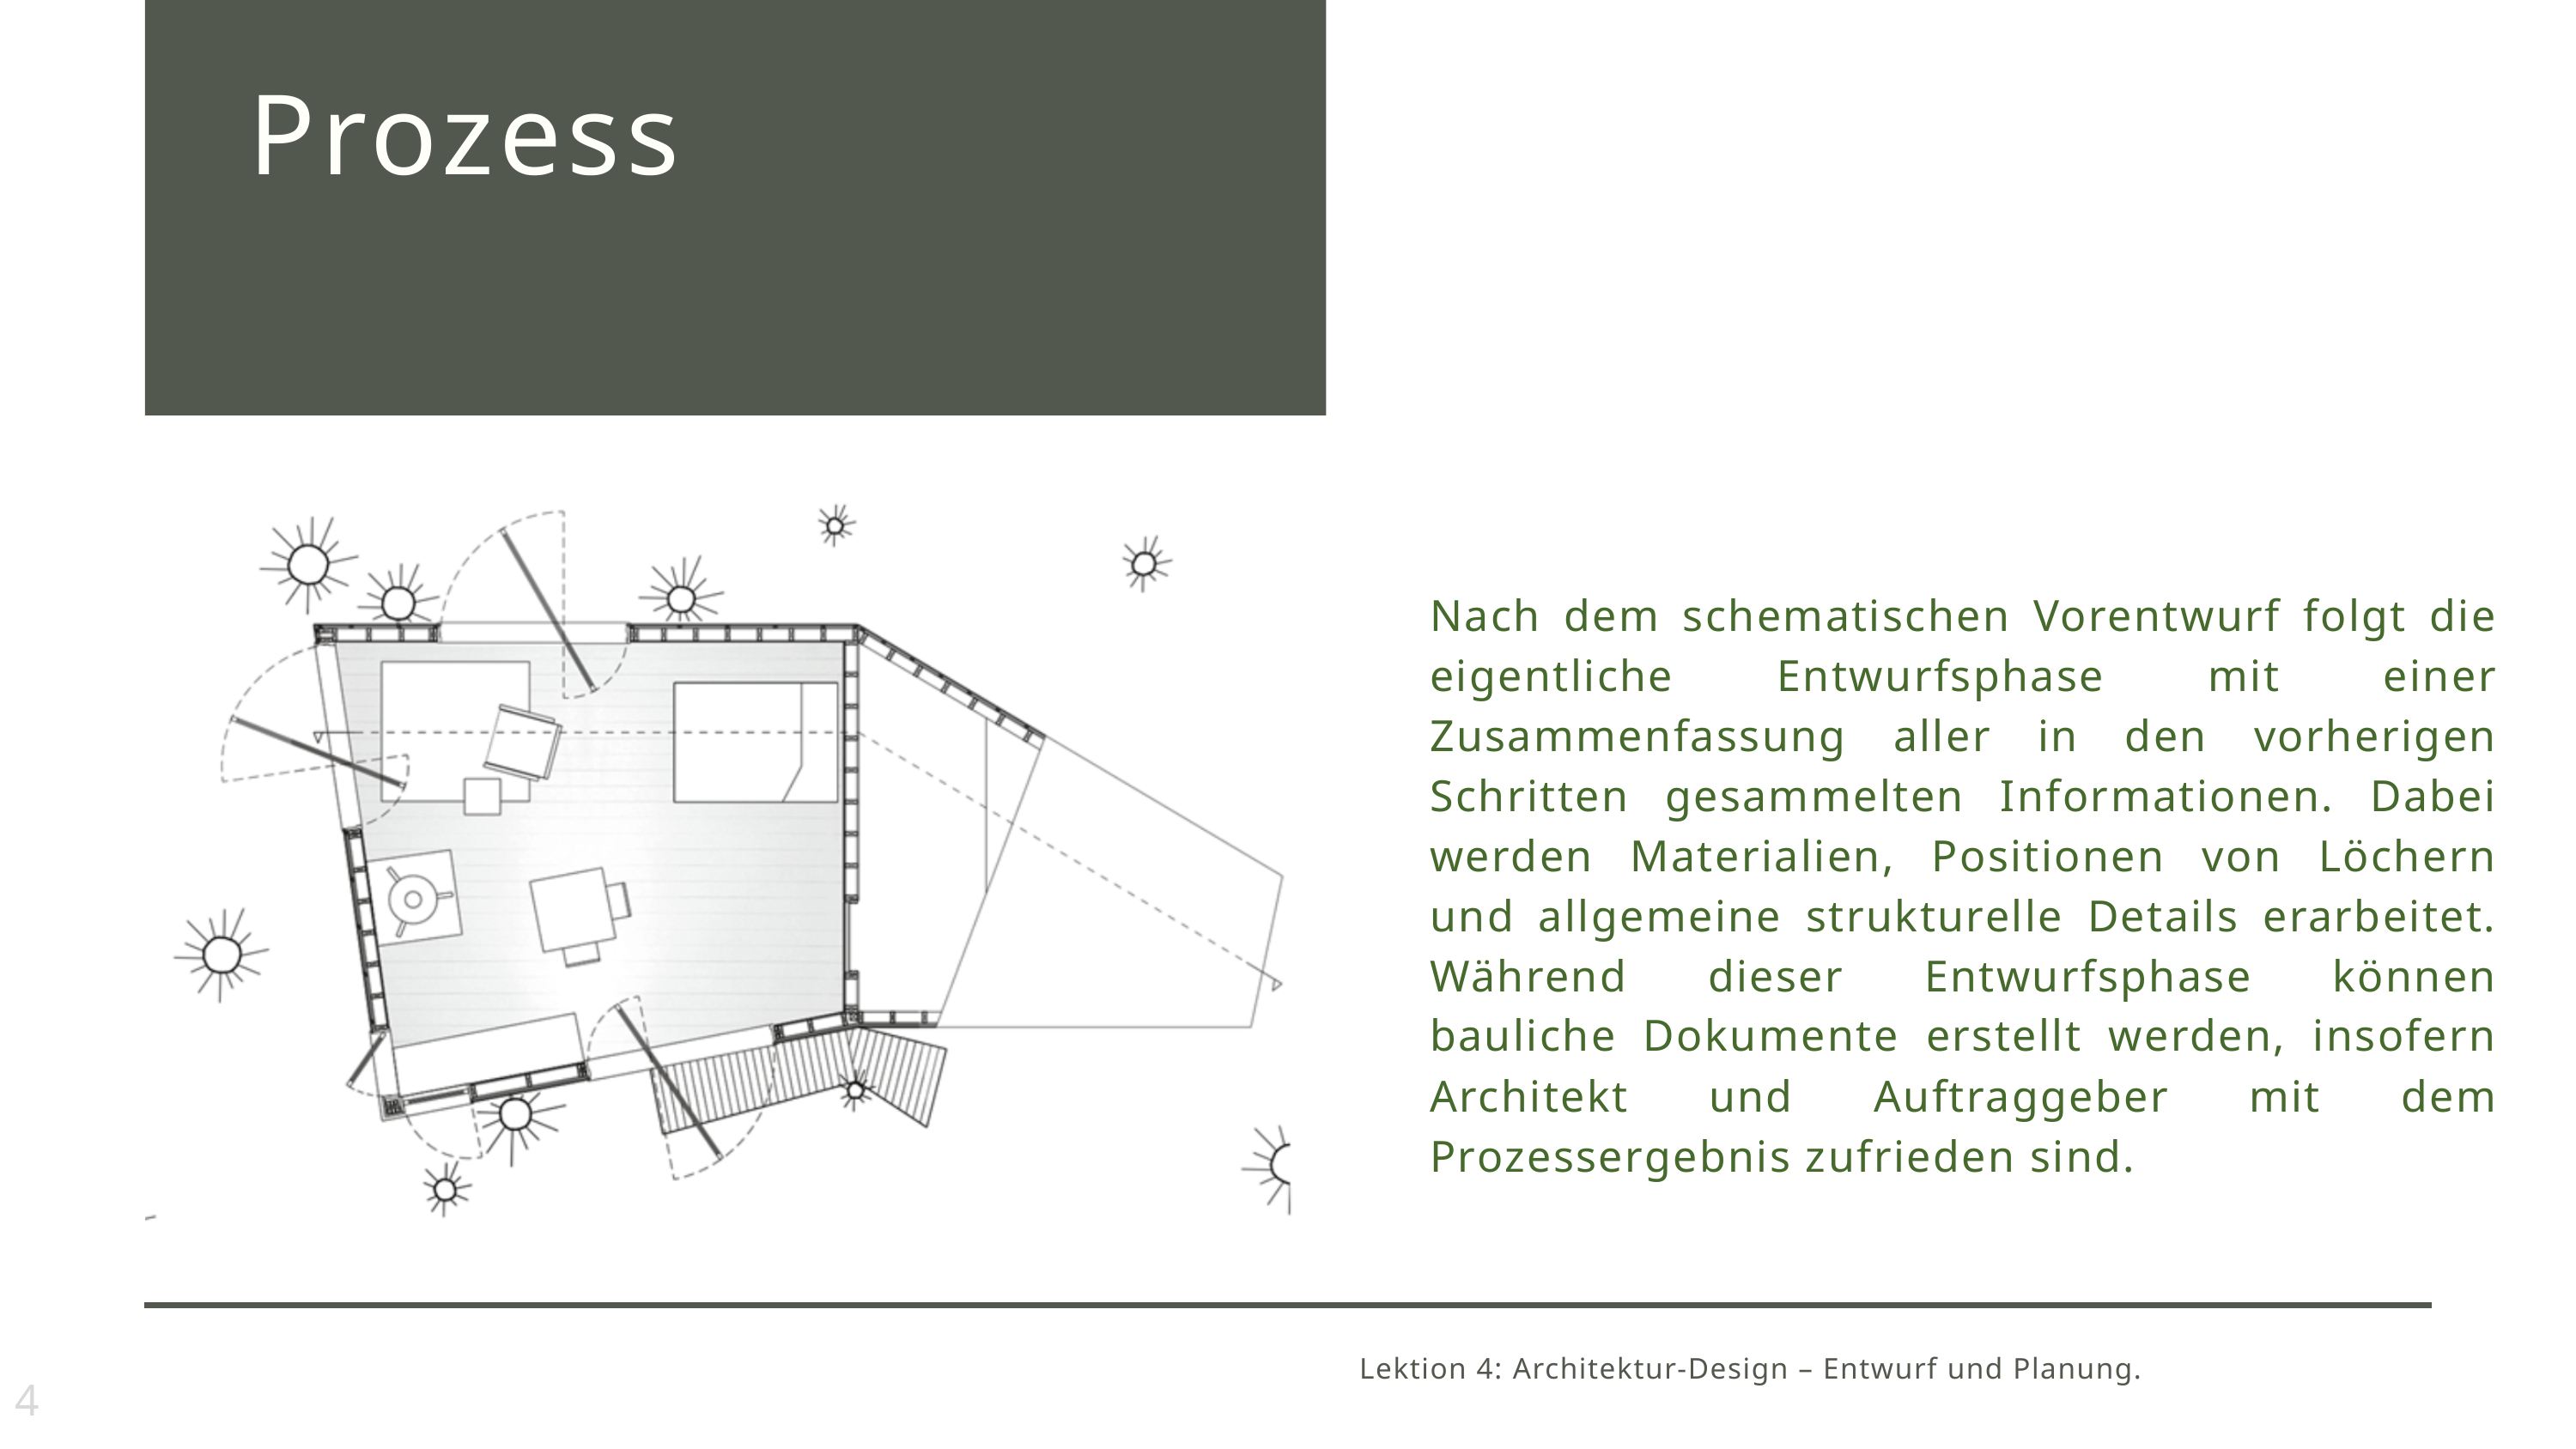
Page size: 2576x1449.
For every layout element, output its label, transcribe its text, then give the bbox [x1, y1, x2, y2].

slide_number 4 [2, 1376, 303, 1428]
text_box [1104, 1302, 2432, 1308]
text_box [144, 0, 1327, 416]
picture [146, 274, 1309, 1439]
text_box Lektion 4: Architektur-Design – Entwurf und Planung. [1359, 1348, 2523, 1385]
text_box Nach dem schematischen Vorentwurf folgt die eigentliche Entwurfsphase mit einer Zusammenfassung aller in den vorherigen Schritten gesammelten Informationen. Dabei werden Materialien, Positionen von Löchern und allgemeine strukturelle Details erarbeitet. Während dieser Entwurfsphase können bauliche Dokumente erstellt werden, insofern Architekt und Auftraggeber mit dem Prozessergebnis zufrieden sind. [1430, 579, 2502, 1180]
text_box [144, 1302, 349, 1308]
